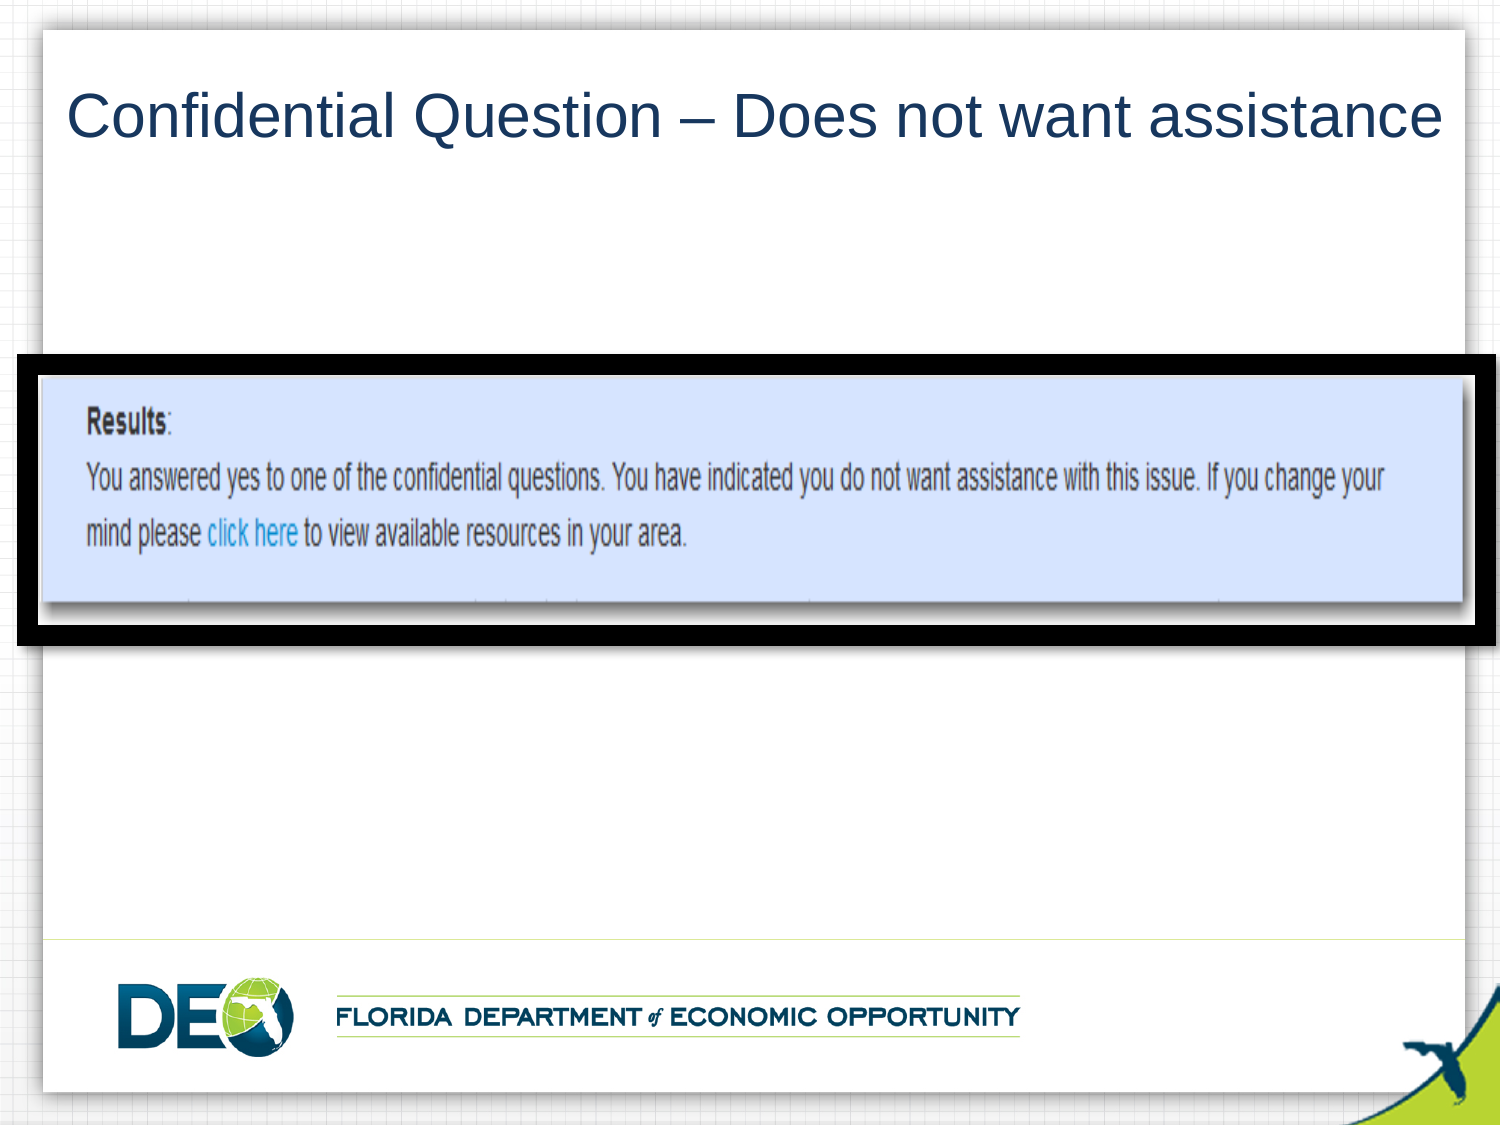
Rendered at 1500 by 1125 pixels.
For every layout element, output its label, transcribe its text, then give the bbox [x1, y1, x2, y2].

picture [0, 0, 1500, 1125]
title Confidential Question – Does not want assistance [50, 50, 1463, 175]
